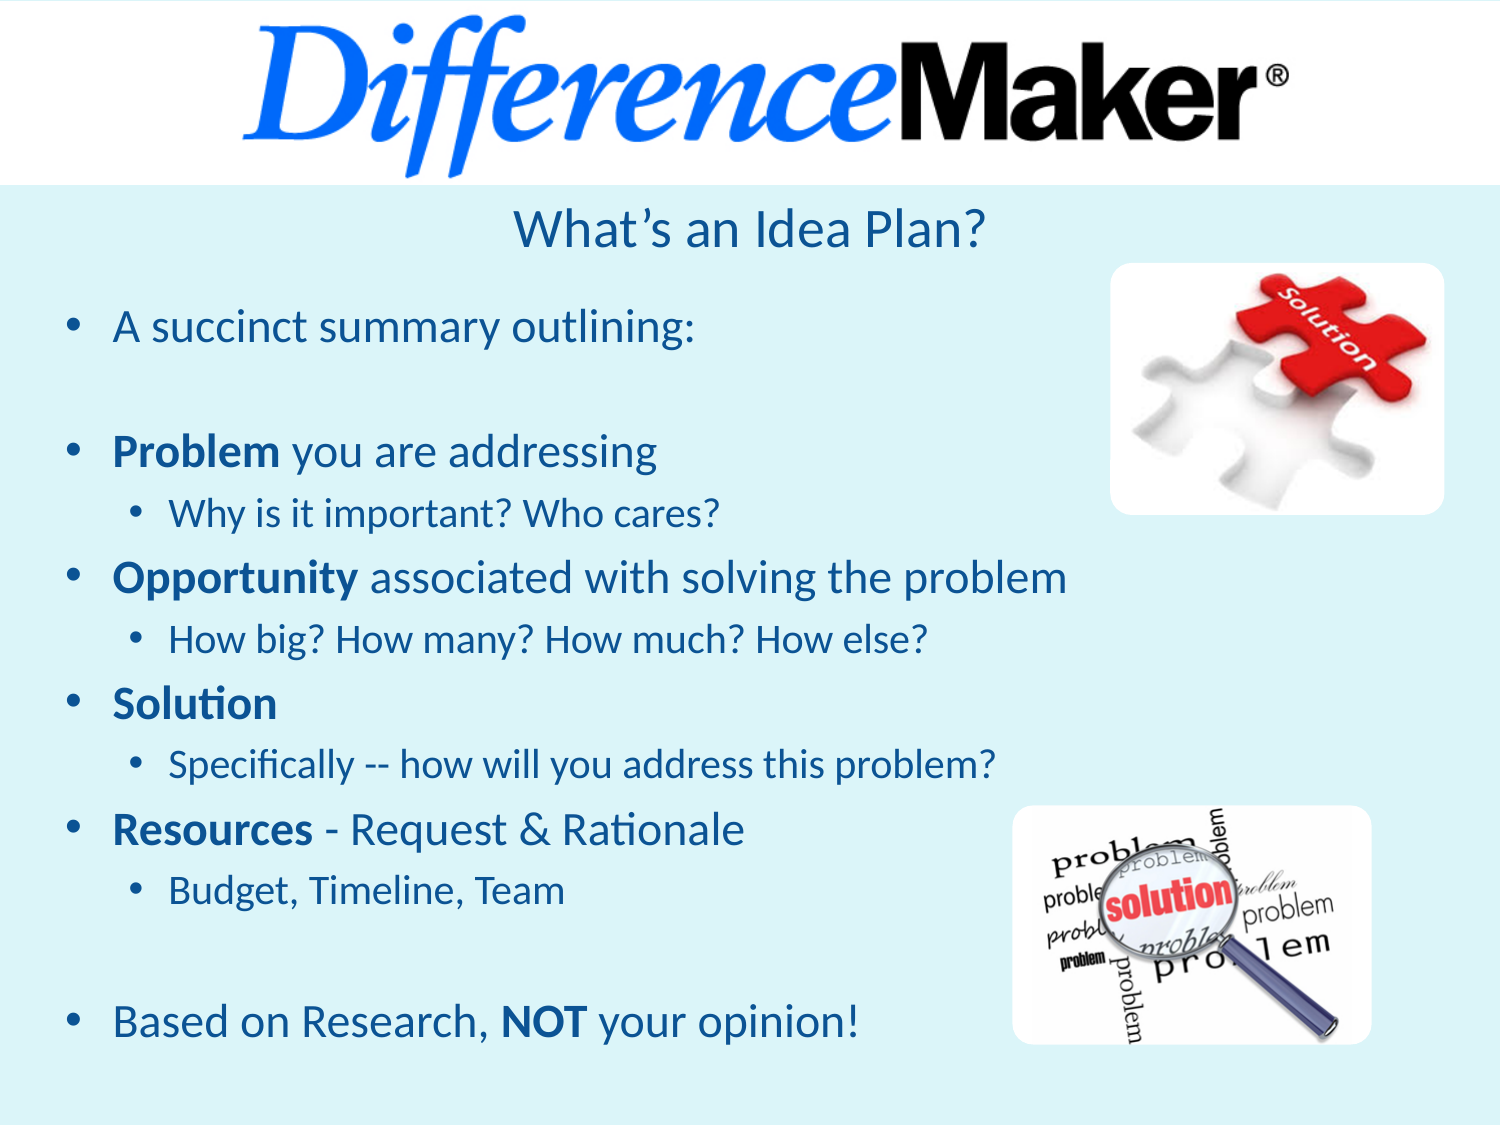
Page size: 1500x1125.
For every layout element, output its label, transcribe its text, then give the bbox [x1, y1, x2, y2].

picture [1110, 262, 1445, 516]
picture [1012, 805, 1372, 1045]
picture [0, 1, 1500, 185]
list A succinct summary outlining: Problem you are addressing Why is it important? Who cares? Opportunity associated with solving the problem How big? How many? How much? How else? Solution Specifically -- how will you address this problem? Resources - Request & Rationale Budget, Timeline, Team Based on Research, NOT your opinion! [50, 287, 1400, 1063]
title What’s an Idea Plan? [76, 193, 1427, 267]
